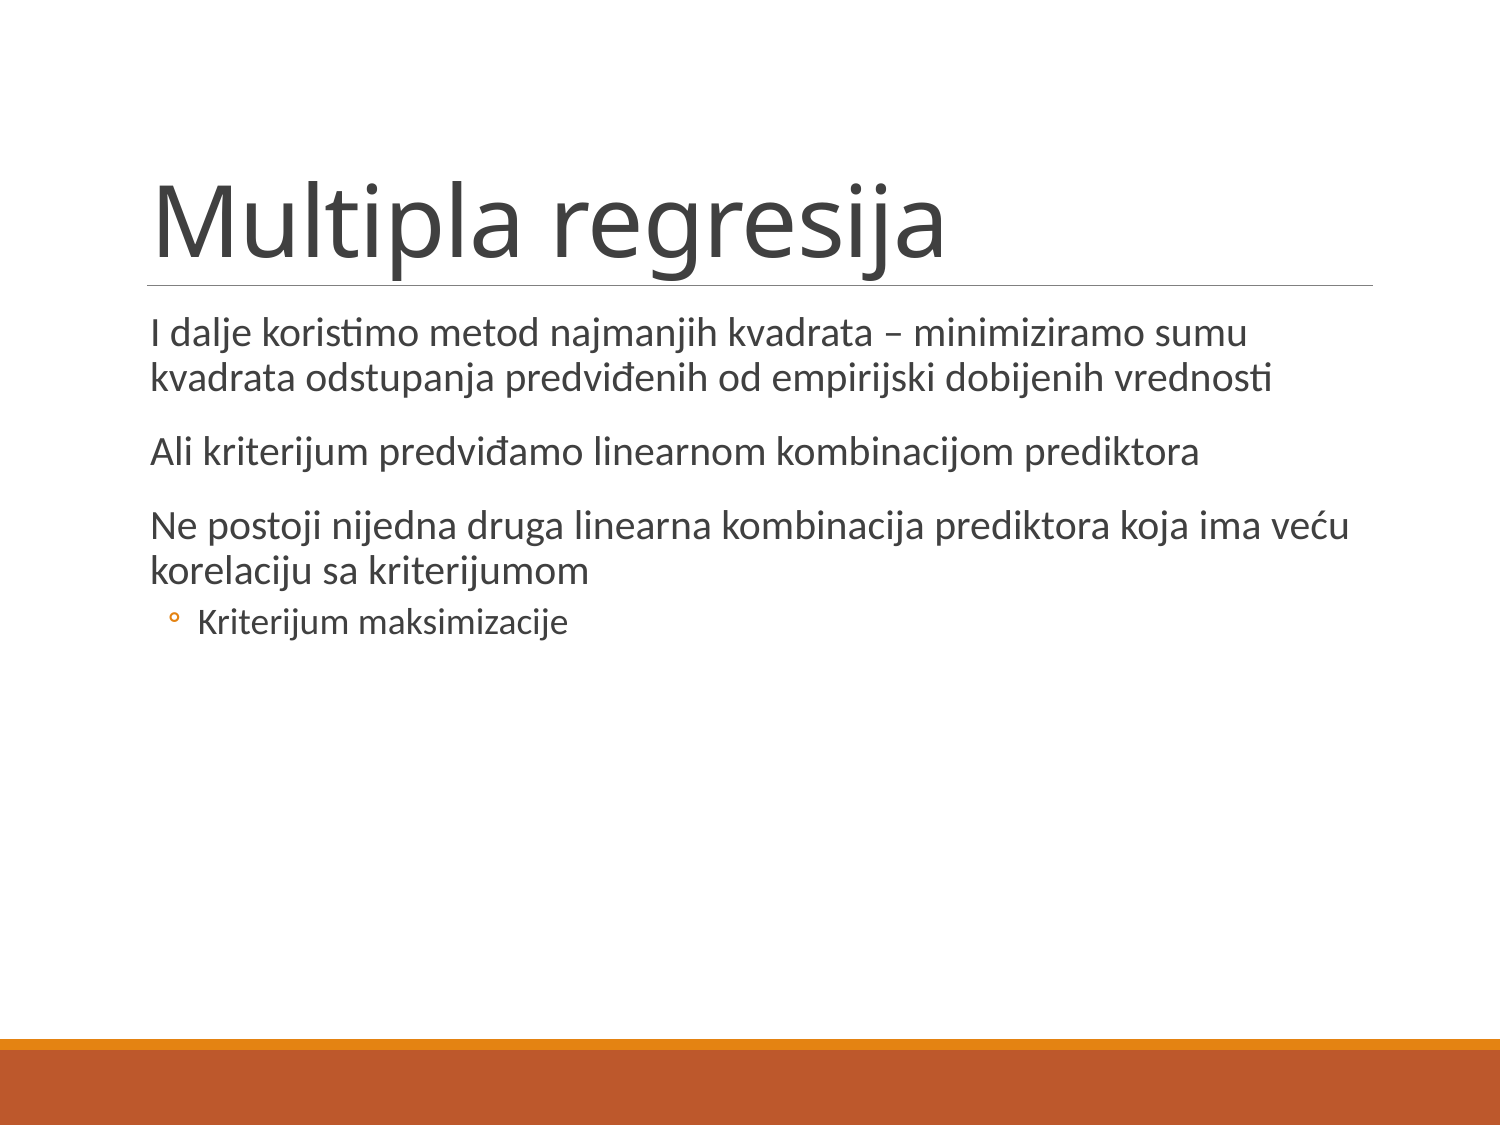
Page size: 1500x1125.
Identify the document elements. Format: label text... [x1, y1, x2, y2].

list I dalje koristimo metod najmanjih kvadrata – minimiziramo sumu kvadrata odstupanja predviđenih od empirijski dobijenih vrednosti Ali kriterijum predviđamo linearnom kombinacijom prediktora Ne postoji nijedna druga linearna kombinacija prediktora koja ima veću korelaciju sa kriterijumom Kriterijum maksimizacije [135, 302, 1373, 963]
title Multipla regresija [135, 47, 1373, 285]
